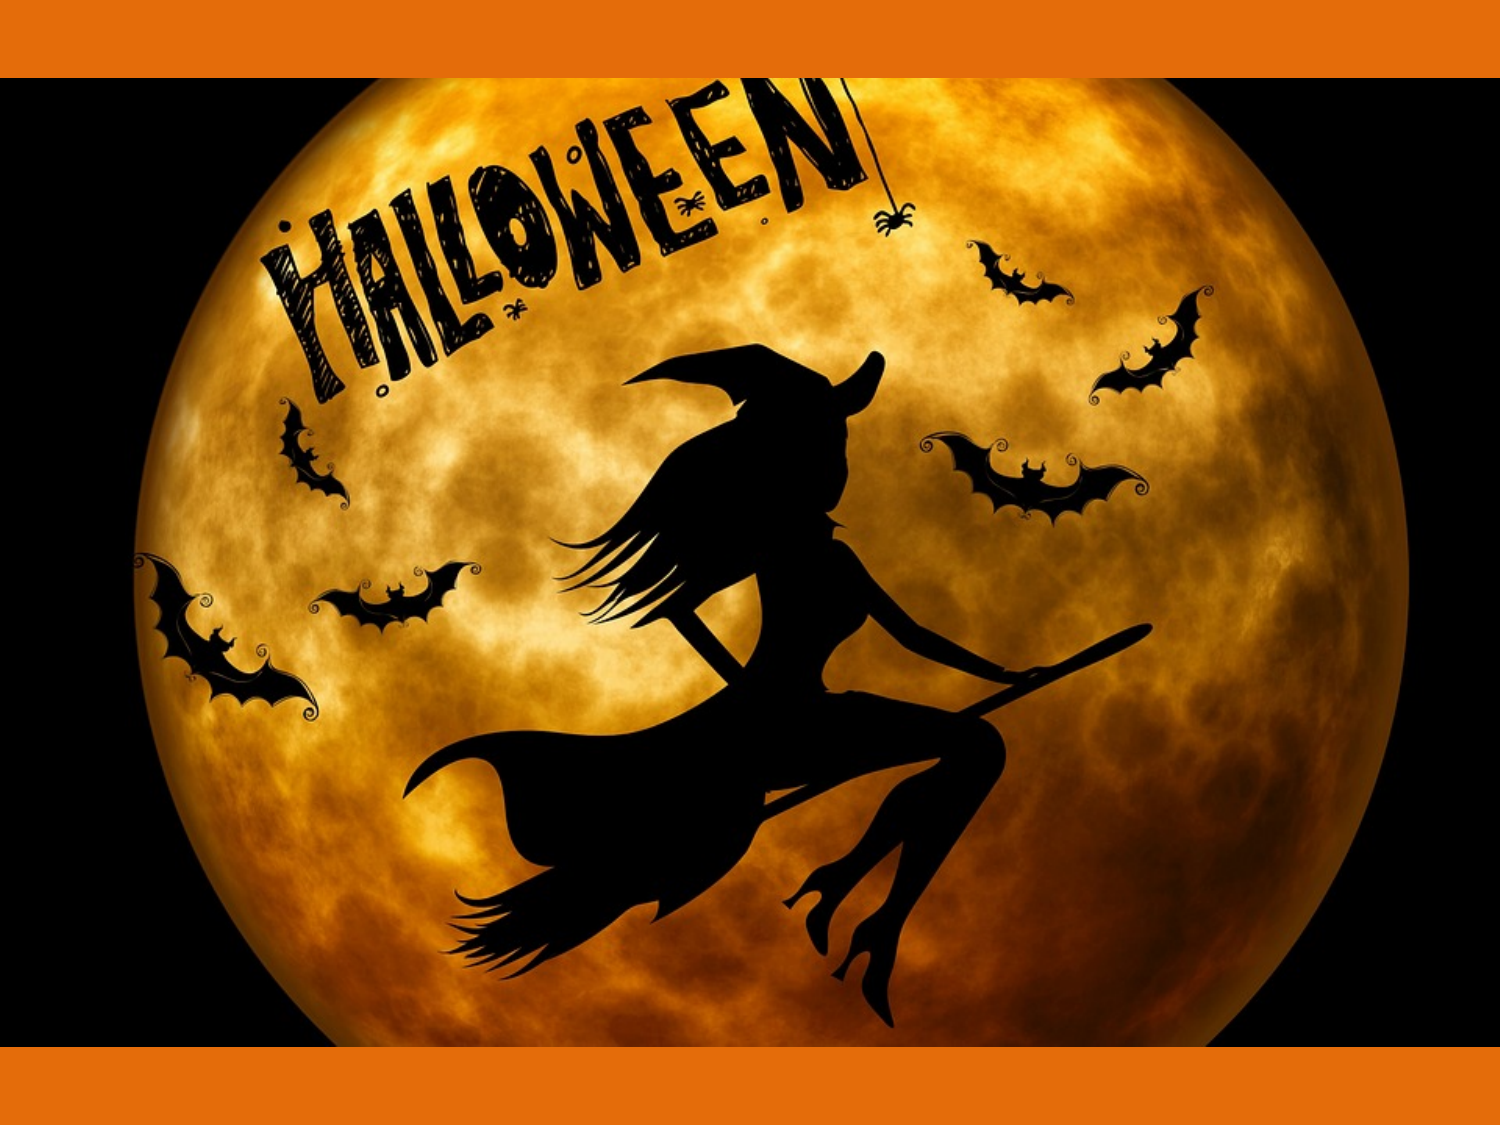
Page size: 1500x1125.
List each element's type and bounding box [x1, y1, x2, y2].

picture [0, 77, 1500, 1048]
